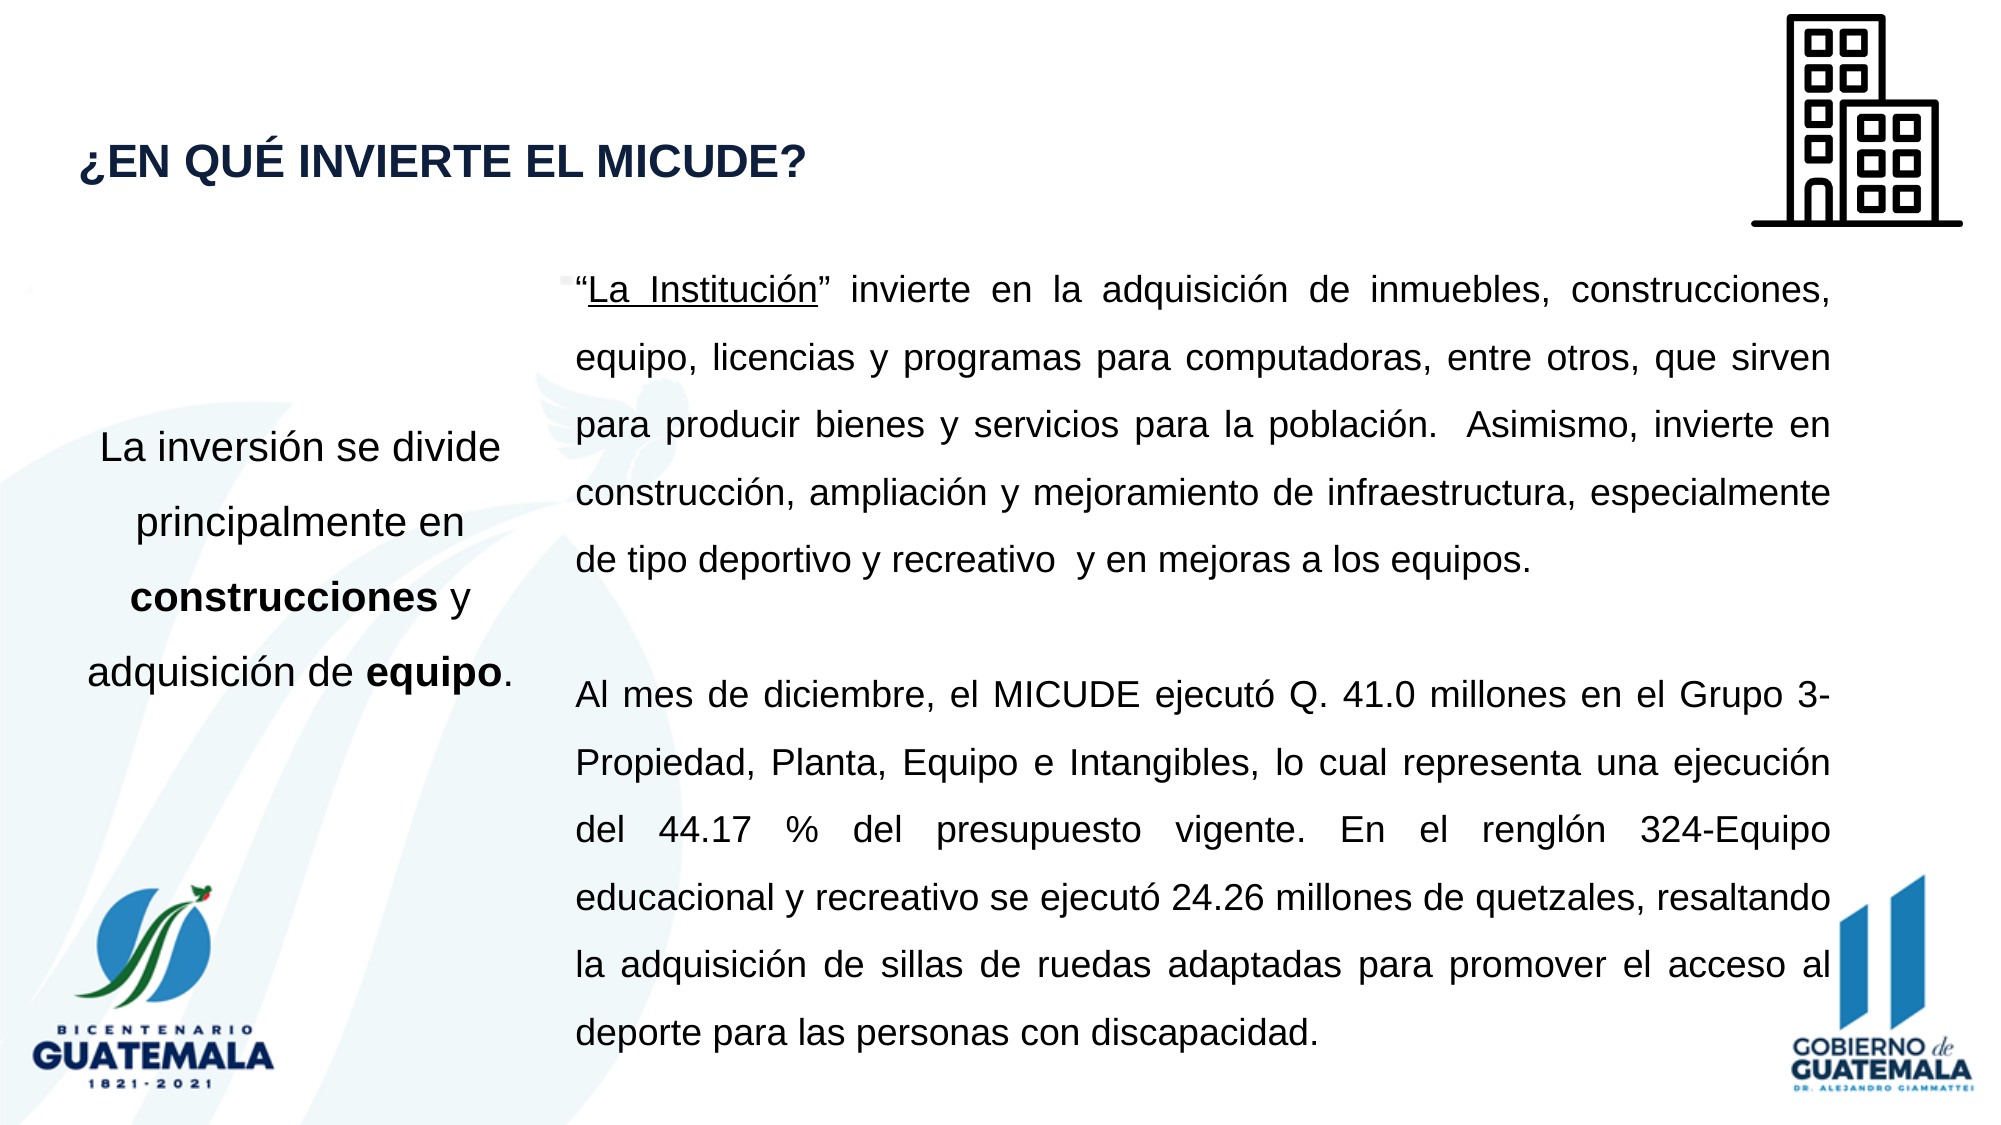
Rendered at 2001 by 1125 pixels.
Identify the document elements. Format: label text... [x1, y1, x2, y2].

title ¿EN QUÉ INVIERTE EL MICUDE? [63, 130, 1897, 302]
text_box “La Institución” invierte en la adquisición de inmuebles, construcciones, equipo, licencias y programas para computadoras, entre otros, que sirven para producir bienes y servicios para la población. Asimismo, invierte en construcción, ampliación y mejoramiento de infraestructura, especialmente de tipo deportivo y recreativo y en mejoras a los equipos. Al mes de diciembre, el MICUDE ejecutó Q. 41.0 millones en el Grupo 3-Propiedad, Planta, Equipo e Intangibles, lo cual representa una ejecución del 44.17 % del presupuesto vigente. En el renglón 324-Equipo educacional y recreativo se ejecutó 24.26 millones de quetzales, resaltando la adquisición de sillas de ruedas adaptadas para promover el acceso al deporte para las personas con discapacidad. [560, 268, 1847, 1027]
picture [0, 0, 2001, 1125]
text_box La inversión se divide principalmente en construcciones y adquisición de equipo. [27, 279, 574, 735]
